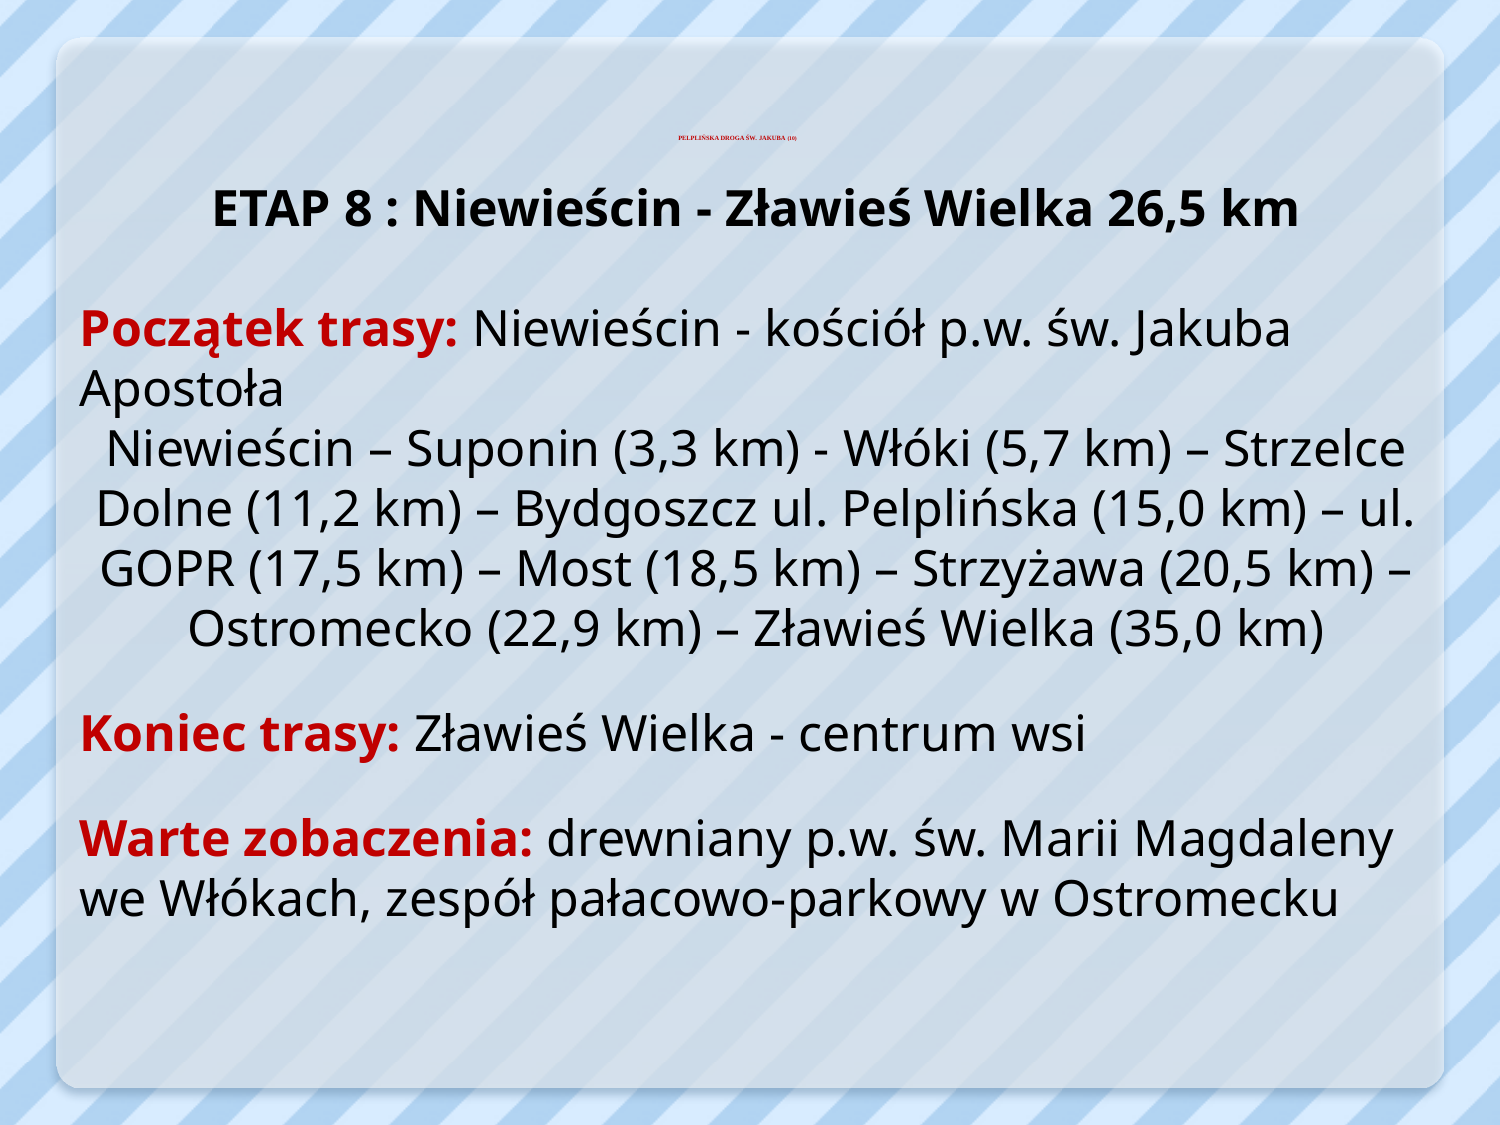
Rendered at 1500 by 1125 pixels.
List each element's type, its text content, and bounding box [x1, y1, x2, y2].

title PELPLIŃSKA DROGA ŚW. JAKUBA (10) [64, 42, 1412, 149]
text_box ETAP 8 : Niewieścin - Zławieś Wielka 26,5 km Początek trasy: Niewieścin - kościół p.w. św. Jakuba Apostoła Niewieścin – Suponin (3,3 km) - Włóki (5,7 km) – Strzelce Dolne (11,2 km) – Bydgoszcz ul. Pelplińska (15,0 km) – ul. GOPR (17,5 km) – Most (18,5 km) – Strzyżawa (20,5 km) – Ostromecko (22,9 km) – Zławieś Wielka (35,0 km) Koniec trasy: Zławieś Wielka - centrum wsi Warte zobaczenia: drewniany p.w. św. Marii Magdaleny we Włókach, zespół pałacowo-parkowy w Ostromecku [64, 168, 1447, 934]
